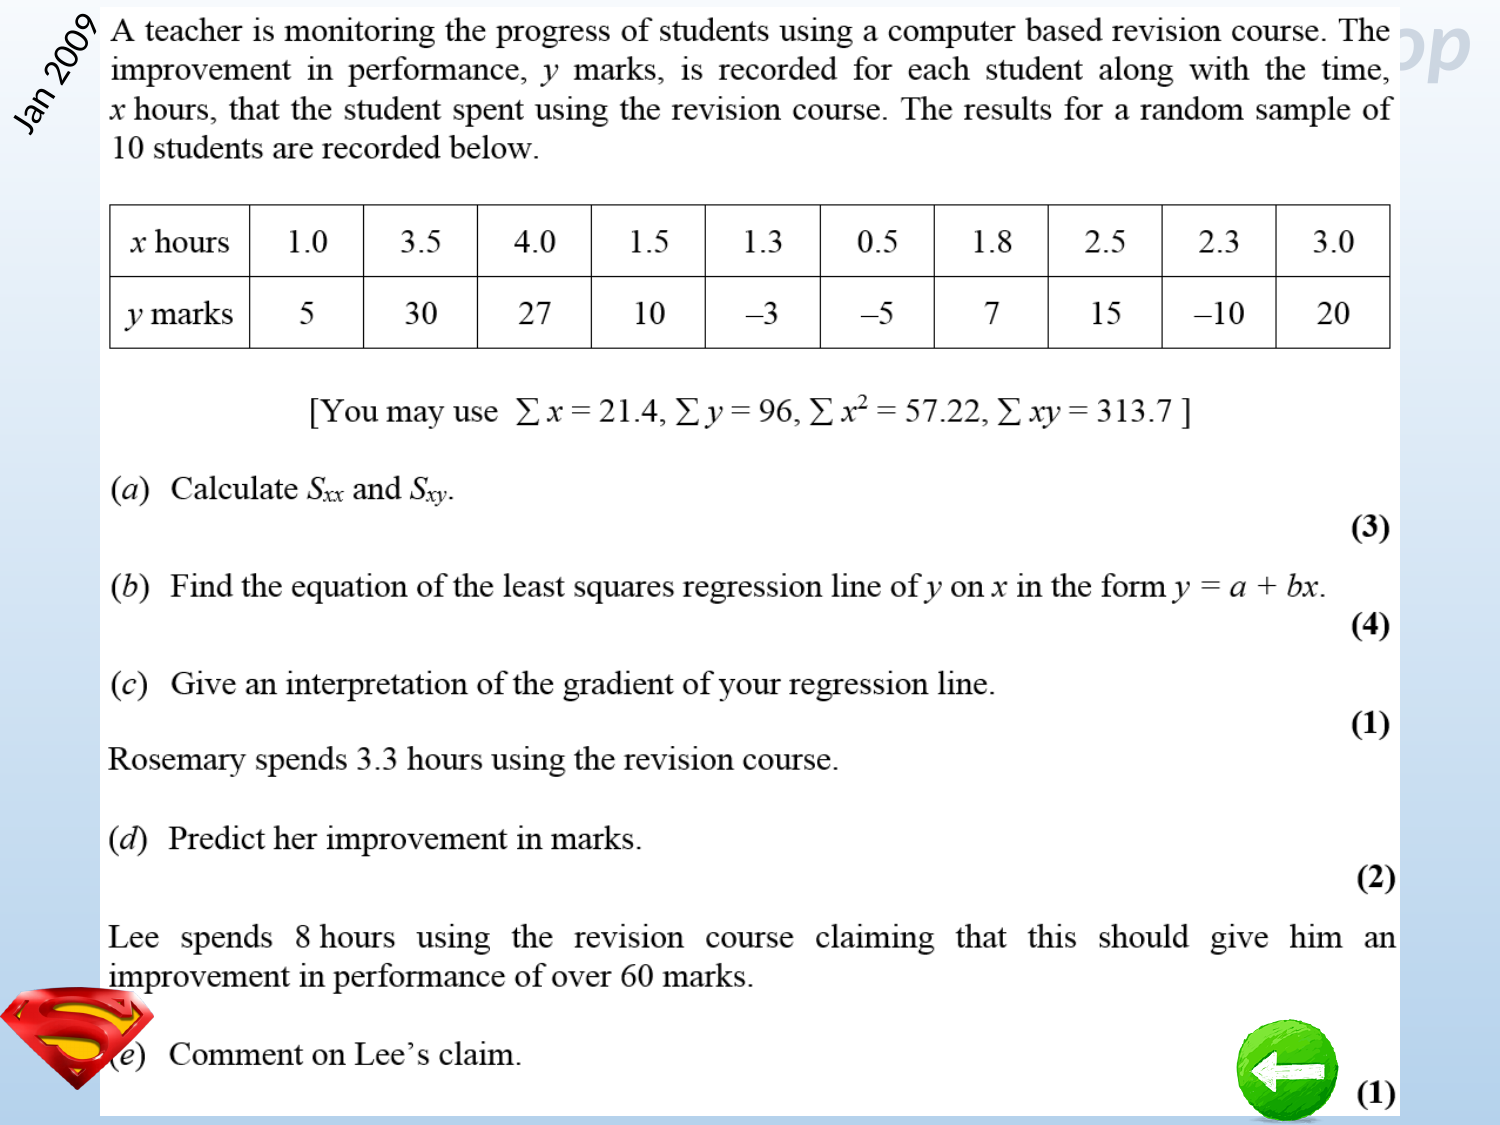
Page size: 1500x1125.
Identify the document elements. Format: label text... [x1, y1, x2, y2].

text_box Jan 2009 [0, 0, 105, 157]
picture [0, 7, 1400, 1125]
